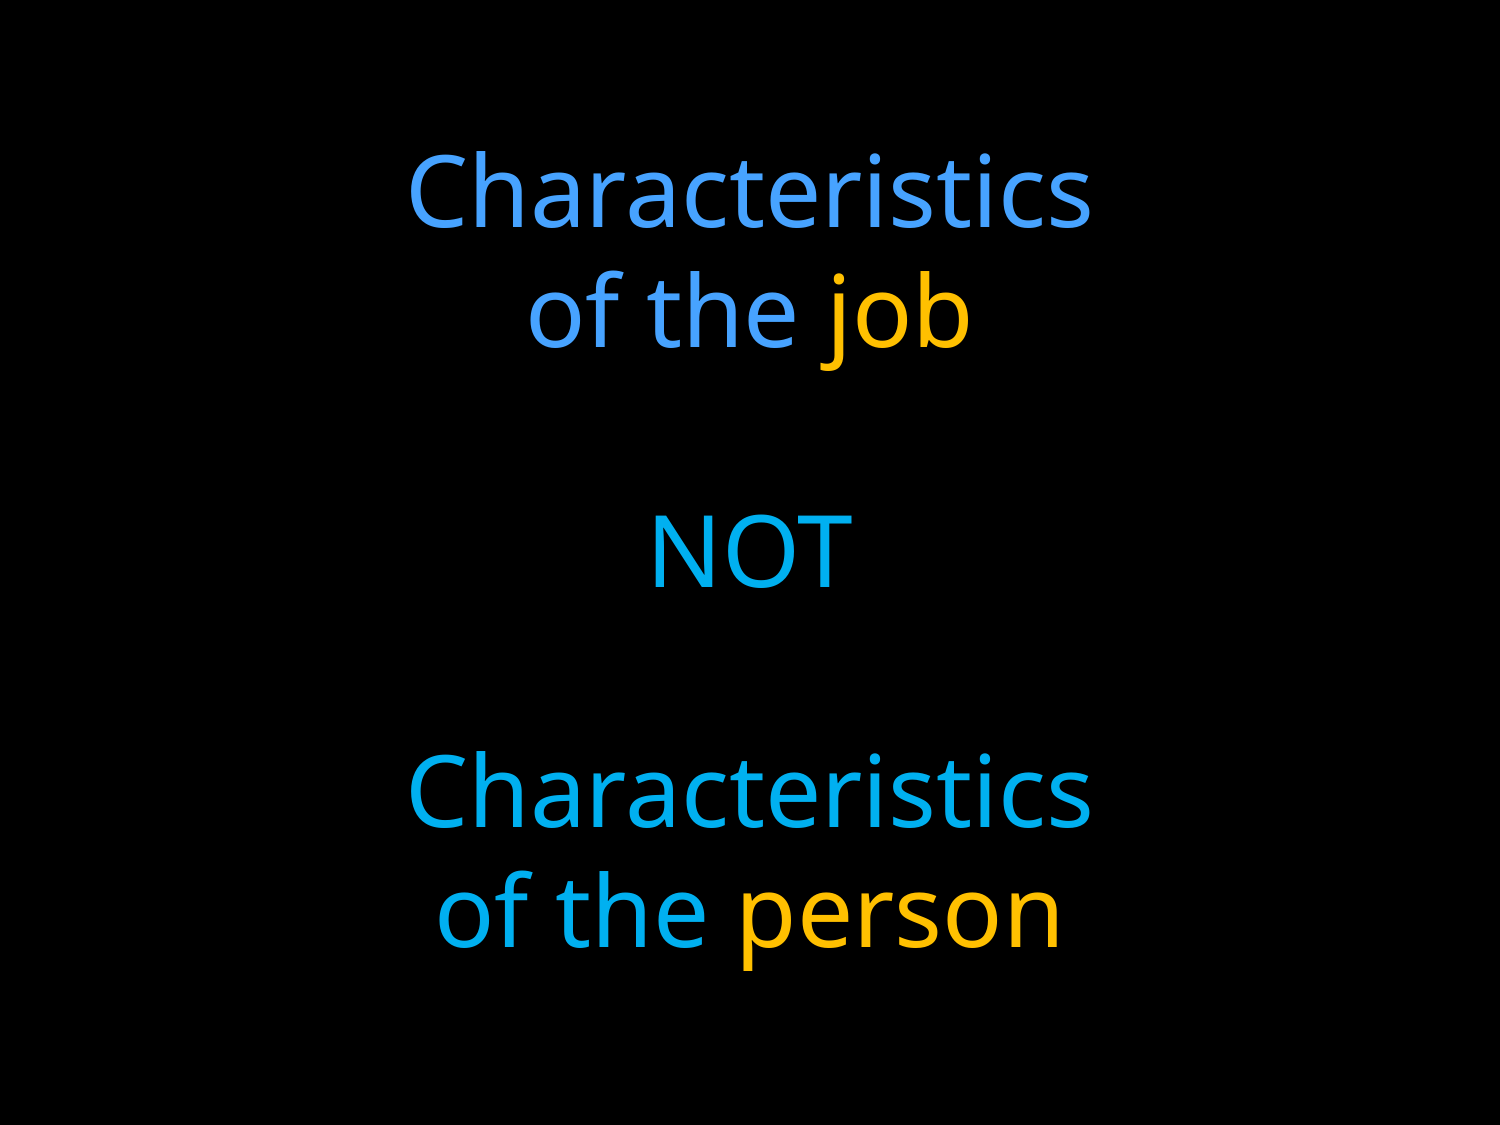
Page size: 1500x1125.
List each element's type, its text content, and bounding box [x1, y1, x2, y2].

title Characteristics of the job NOT Characteristics of the person [0, 689, 1500, 976]
